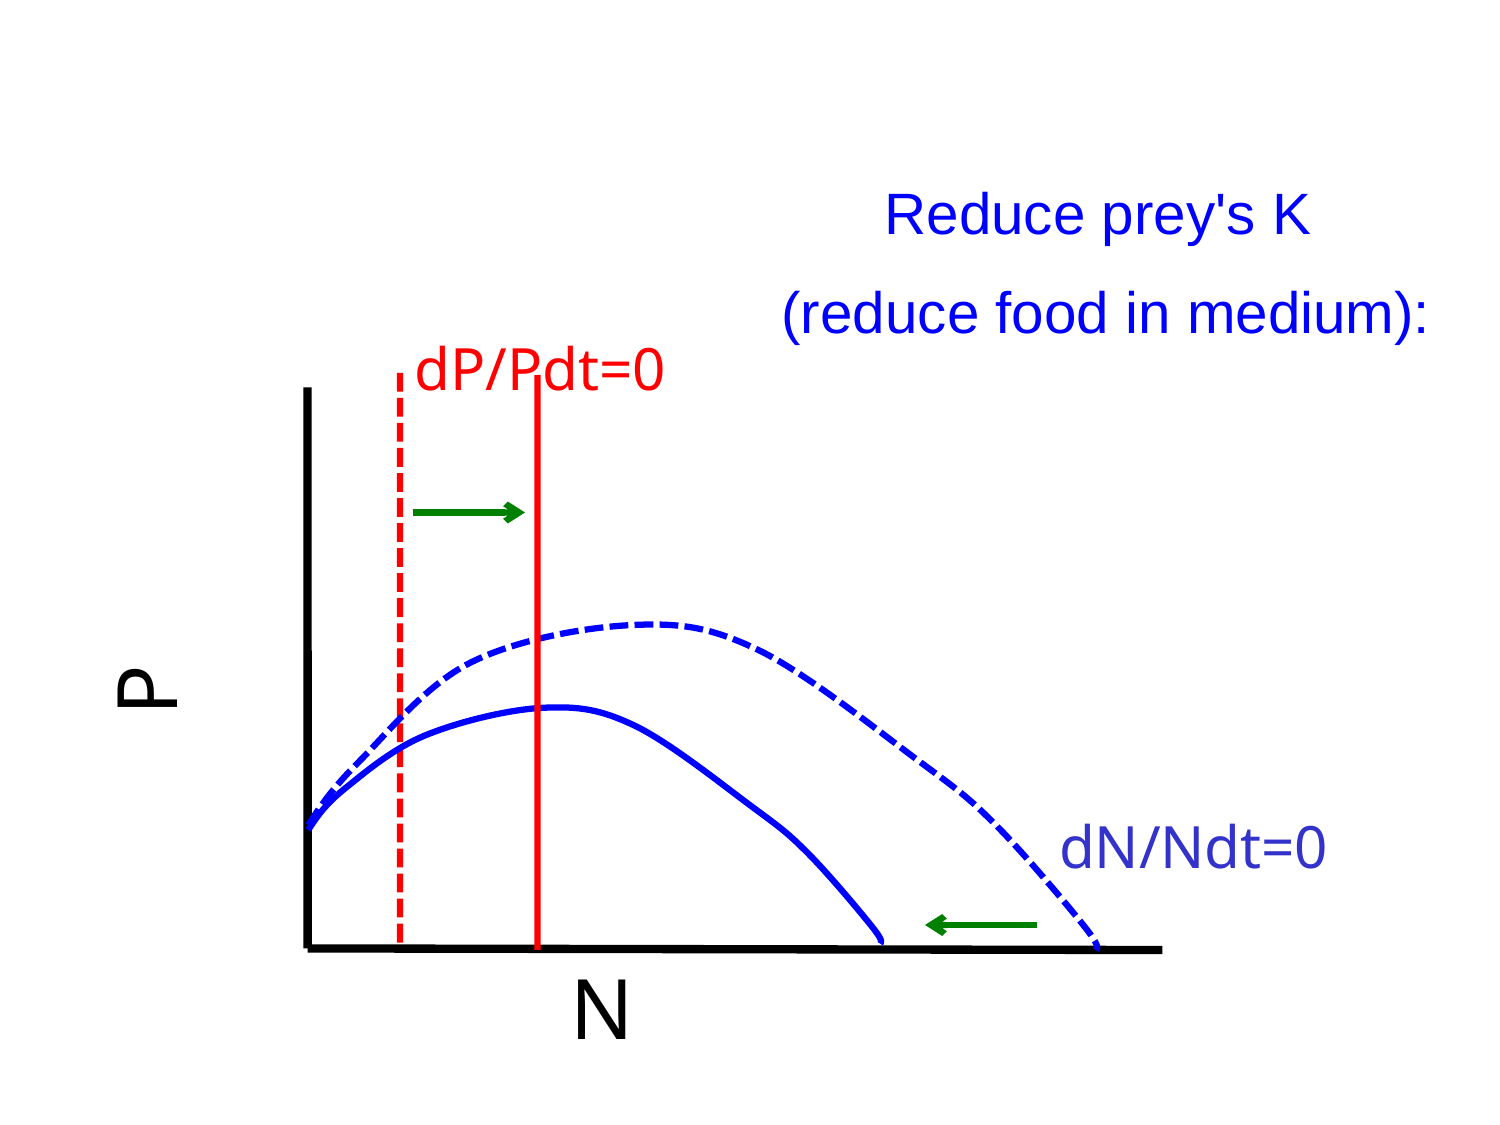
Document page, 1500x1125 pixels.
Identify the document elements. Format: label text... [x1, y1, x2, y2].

text_box dP/Pdt=0 [399, 324, 813, 385]
text_box Reduce prey's K (reduce food in medium): [762, 168, 1450, 353]
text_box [62, 387, 1163, 1065]
text_box dN/Ndt=0 [1166, 802, 1400, 888]
